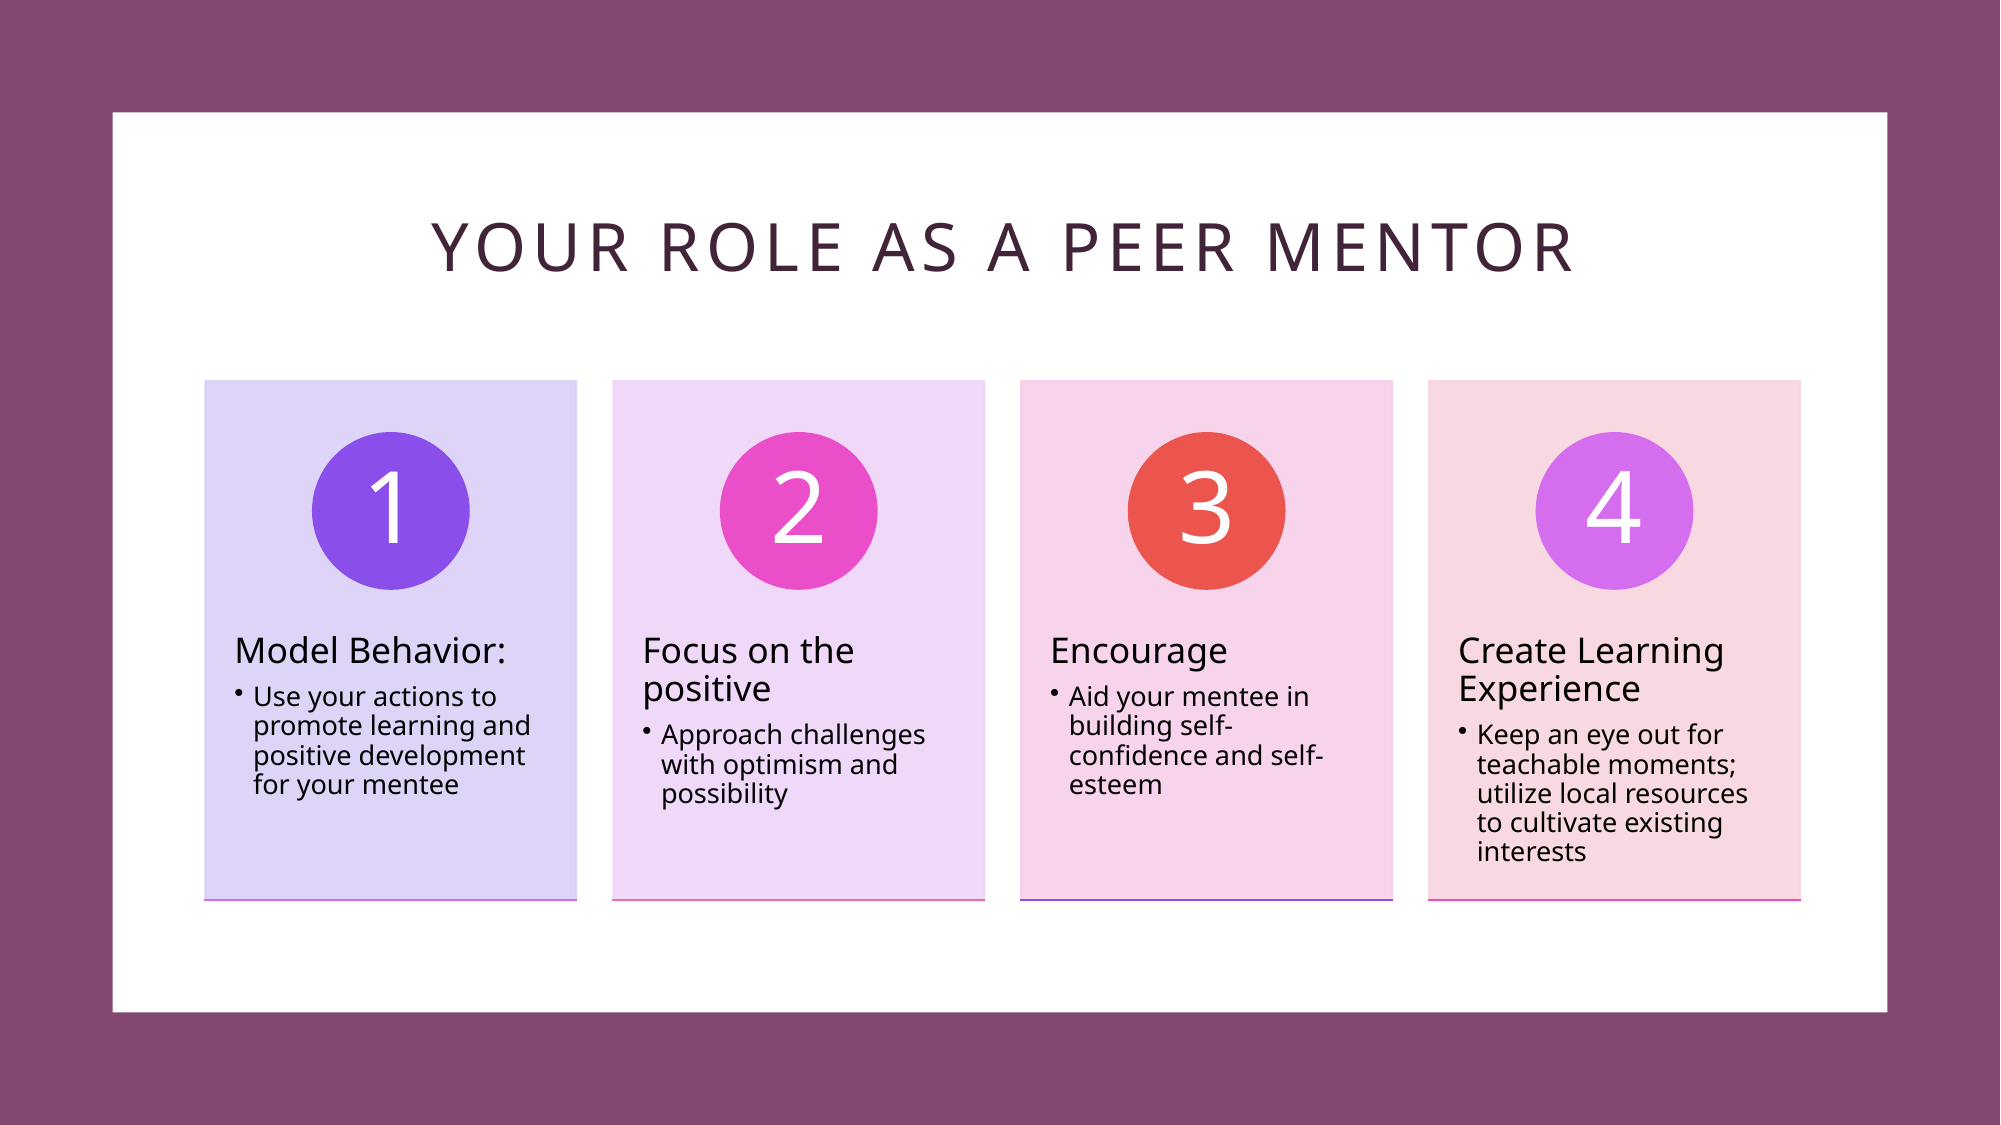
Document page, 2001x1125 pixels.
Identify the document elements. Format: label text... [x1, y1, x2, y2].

title Your role as a peer mentor [225, 176, 1782, 324]
text_box [0, 0, 2000, 1125]
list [204, 366, 1801, 915]
text_box [111, 111, 1888, 1013]
